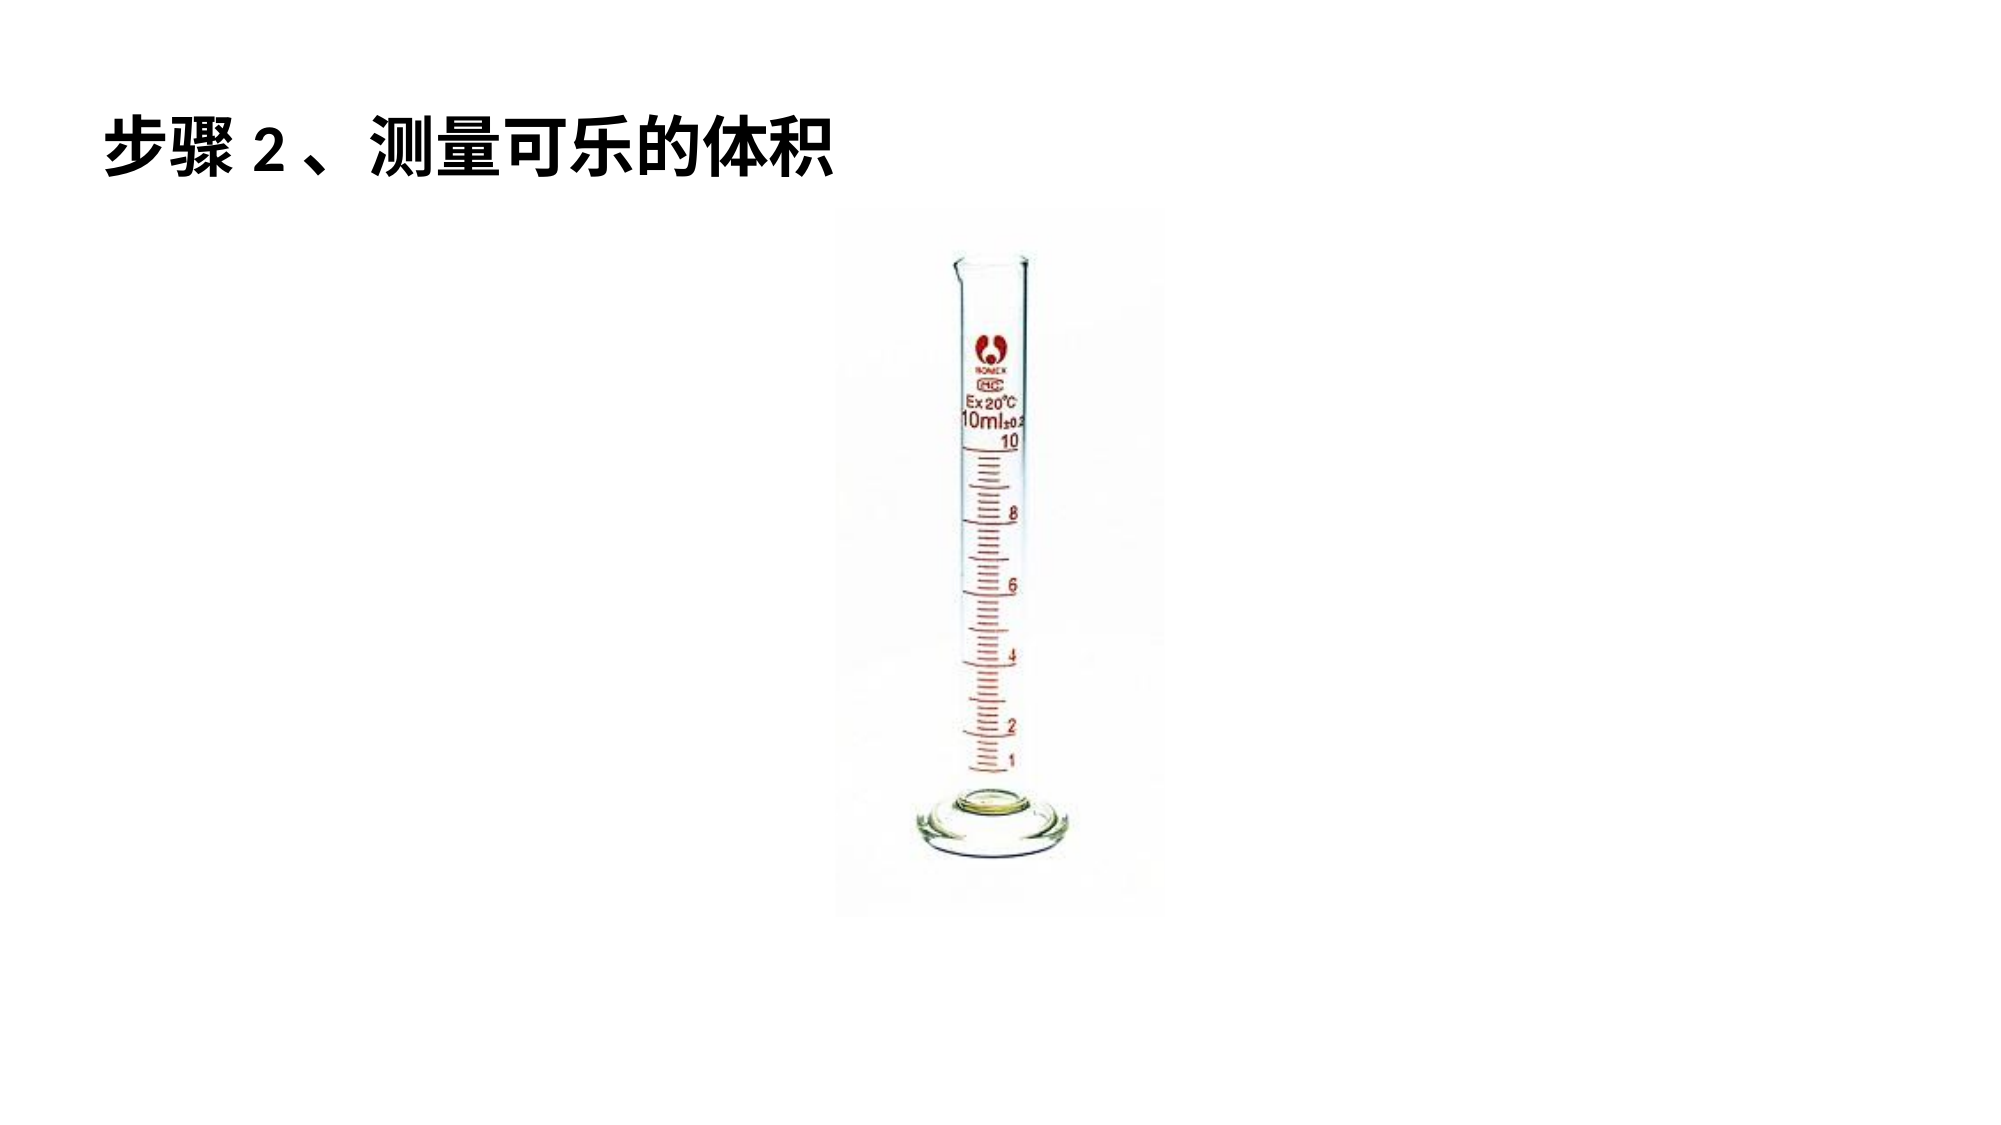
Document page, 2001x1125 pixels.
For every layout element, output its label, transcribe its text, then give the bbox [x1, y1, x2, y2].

text_box 步骤2、测量可乐的体积 [87, 97, 987, 192]
picture [835, 208, 1165, 917]
